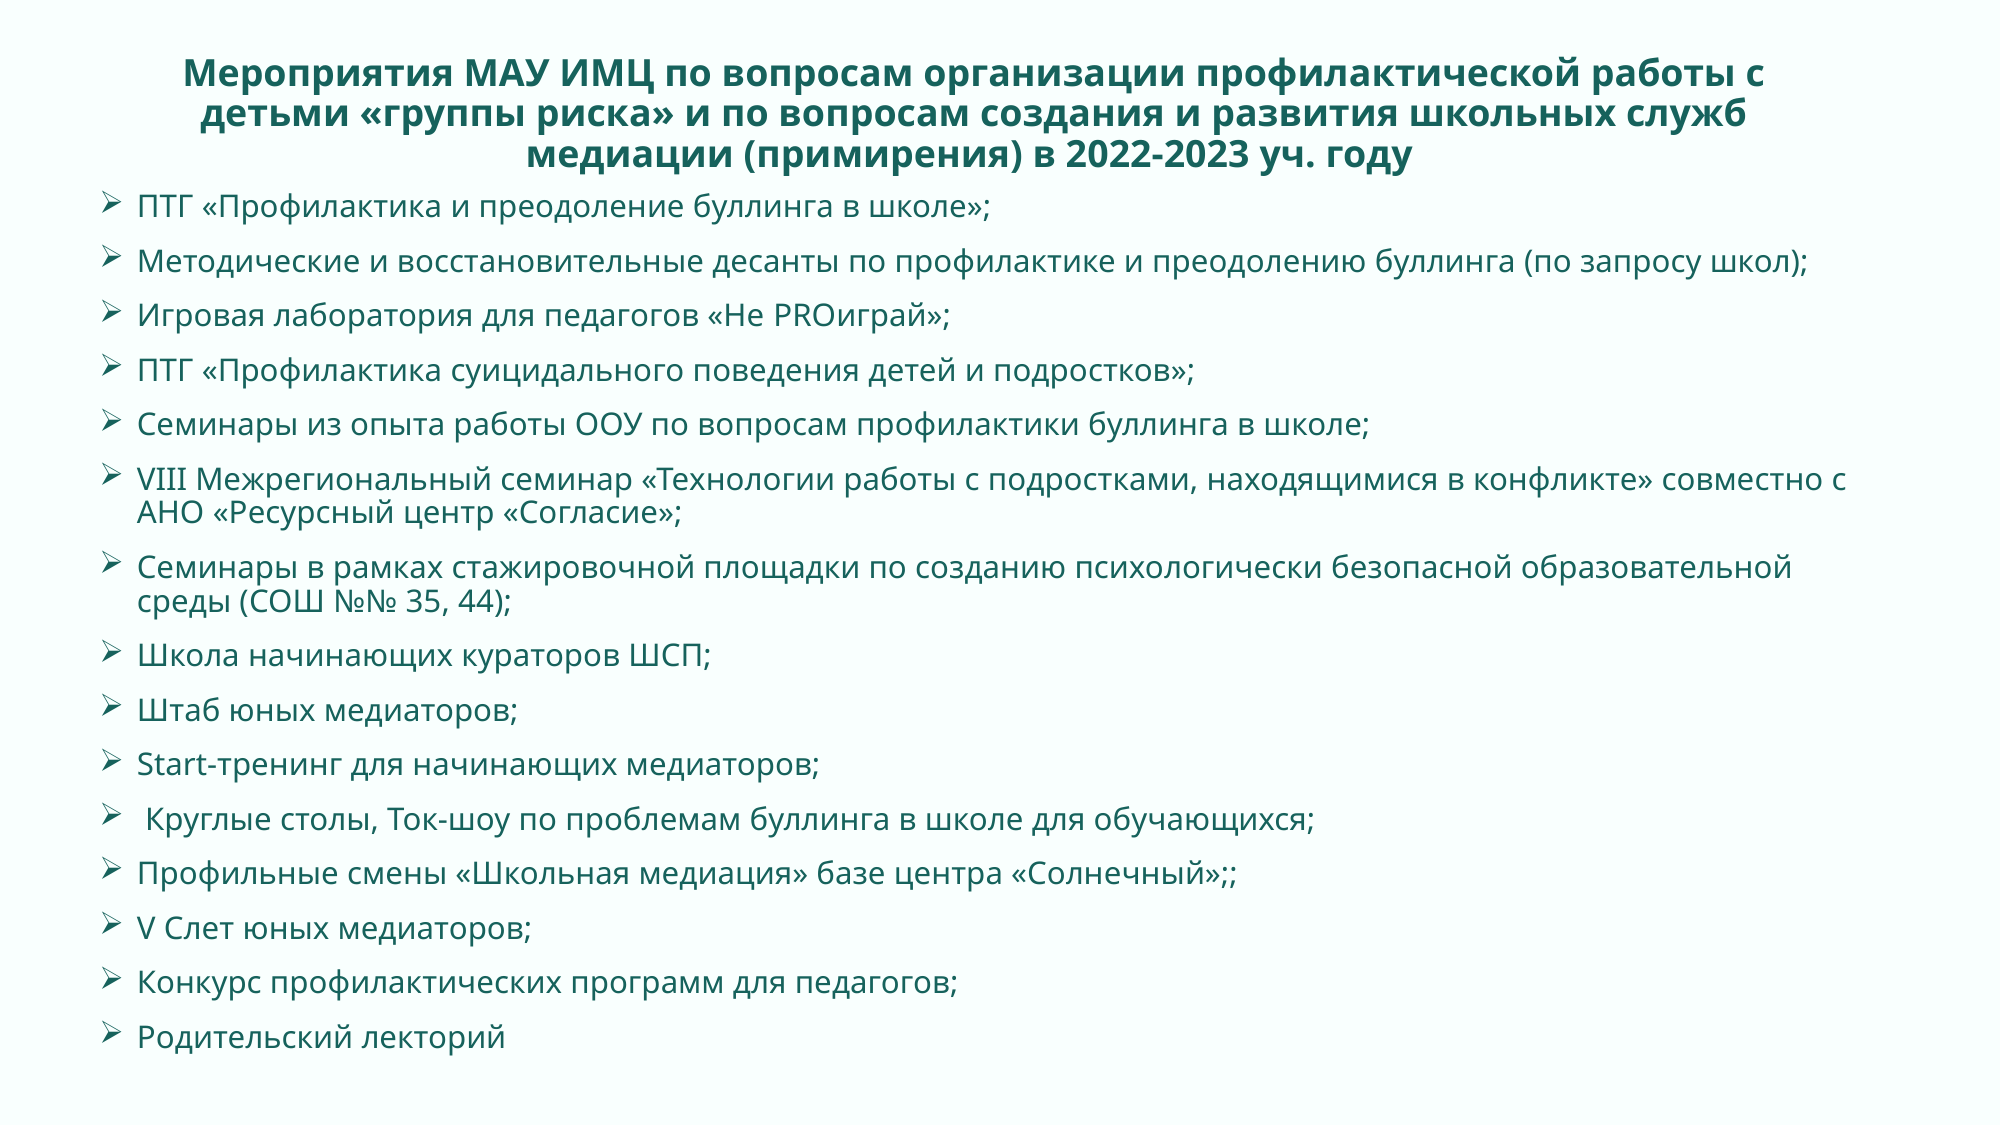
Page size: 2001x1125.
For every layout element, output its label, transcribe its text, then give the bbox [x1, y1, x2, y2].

title Мероприятия МАУ ИМЦ по вопросам организации профилактической работы с детьми «группы риска» и по вопросам создания и развития школьных служб медиации (примирения) в 2022-2023 уч. году [135, 46, 1814, 183]
list ПТГ «Профилактика и преодоление буллинга в школе»; Методические и восстановительные десанты по профилактике и преодолению буллинга (по запросу школ); Игровая лаборатория для педагогов «Не PROиграй»; ПТГ «Профилактика суицидального поведения детей и подростков»; Семинары из опыта работы ООУ по вопросам профилактики буллинга в школе; VIII Межрегиональный семинар «Технологии работы с подростками, находящимися в конфликте» совместно с АНО «Ресурсный центр «Согласие»; Семинары в рамках стажировочной площадки по созданию психологически безопасной образовательной среды (СОШ №№ 35, 44); Школа начинающих кураторов ШСП; Штаб юных медиаторов; Start-тренинг для начинающих медиаторов; Круглые столы, Ток-шоу по проблемам буллинга в школе для обучающихся; Профильные смены «Школьная медиация» базе центра «Солнечный»;; V Слет юных медиаторов; Конкурс профилактических программ для педагогов; Родительский лекторий [84, 183, 1865, 1096]
